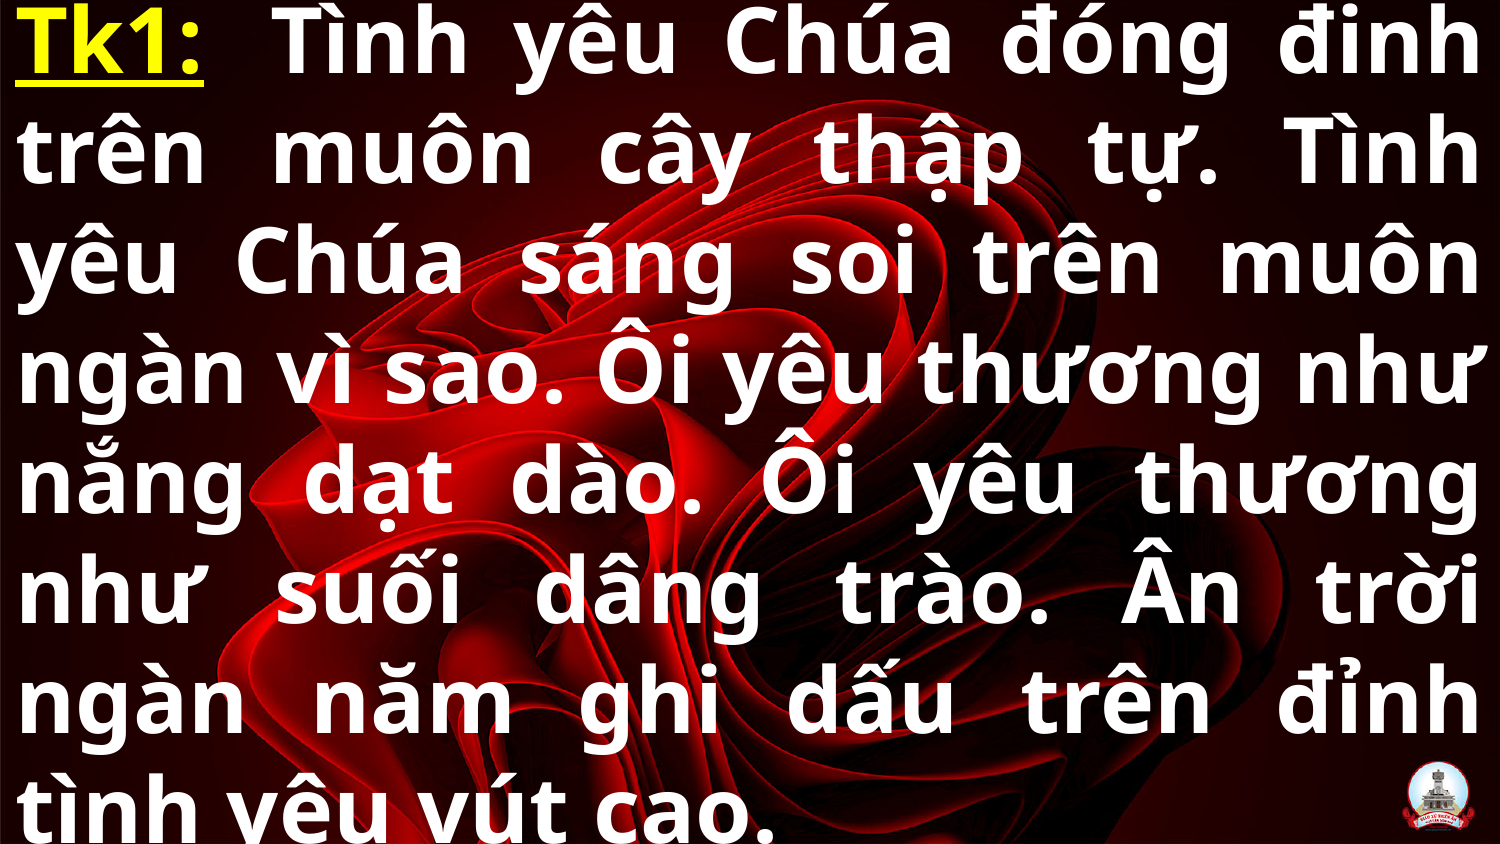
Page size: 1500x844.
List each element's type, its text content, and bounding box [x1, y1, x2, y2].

title Tk1: Tình yêu Chúa đóng đinh trên muôn cây thập tự. Tình yêu Chúa sáng soi trên muôn ngàn vì sao. Ôi yêu thương như nắng dạt dào. Ôi yêu thương như suối dâng trào. Ân trời ngàn năm ghi dấu trên đỉnh tình yêu vút cao. [0, 0, 1500, 844]
